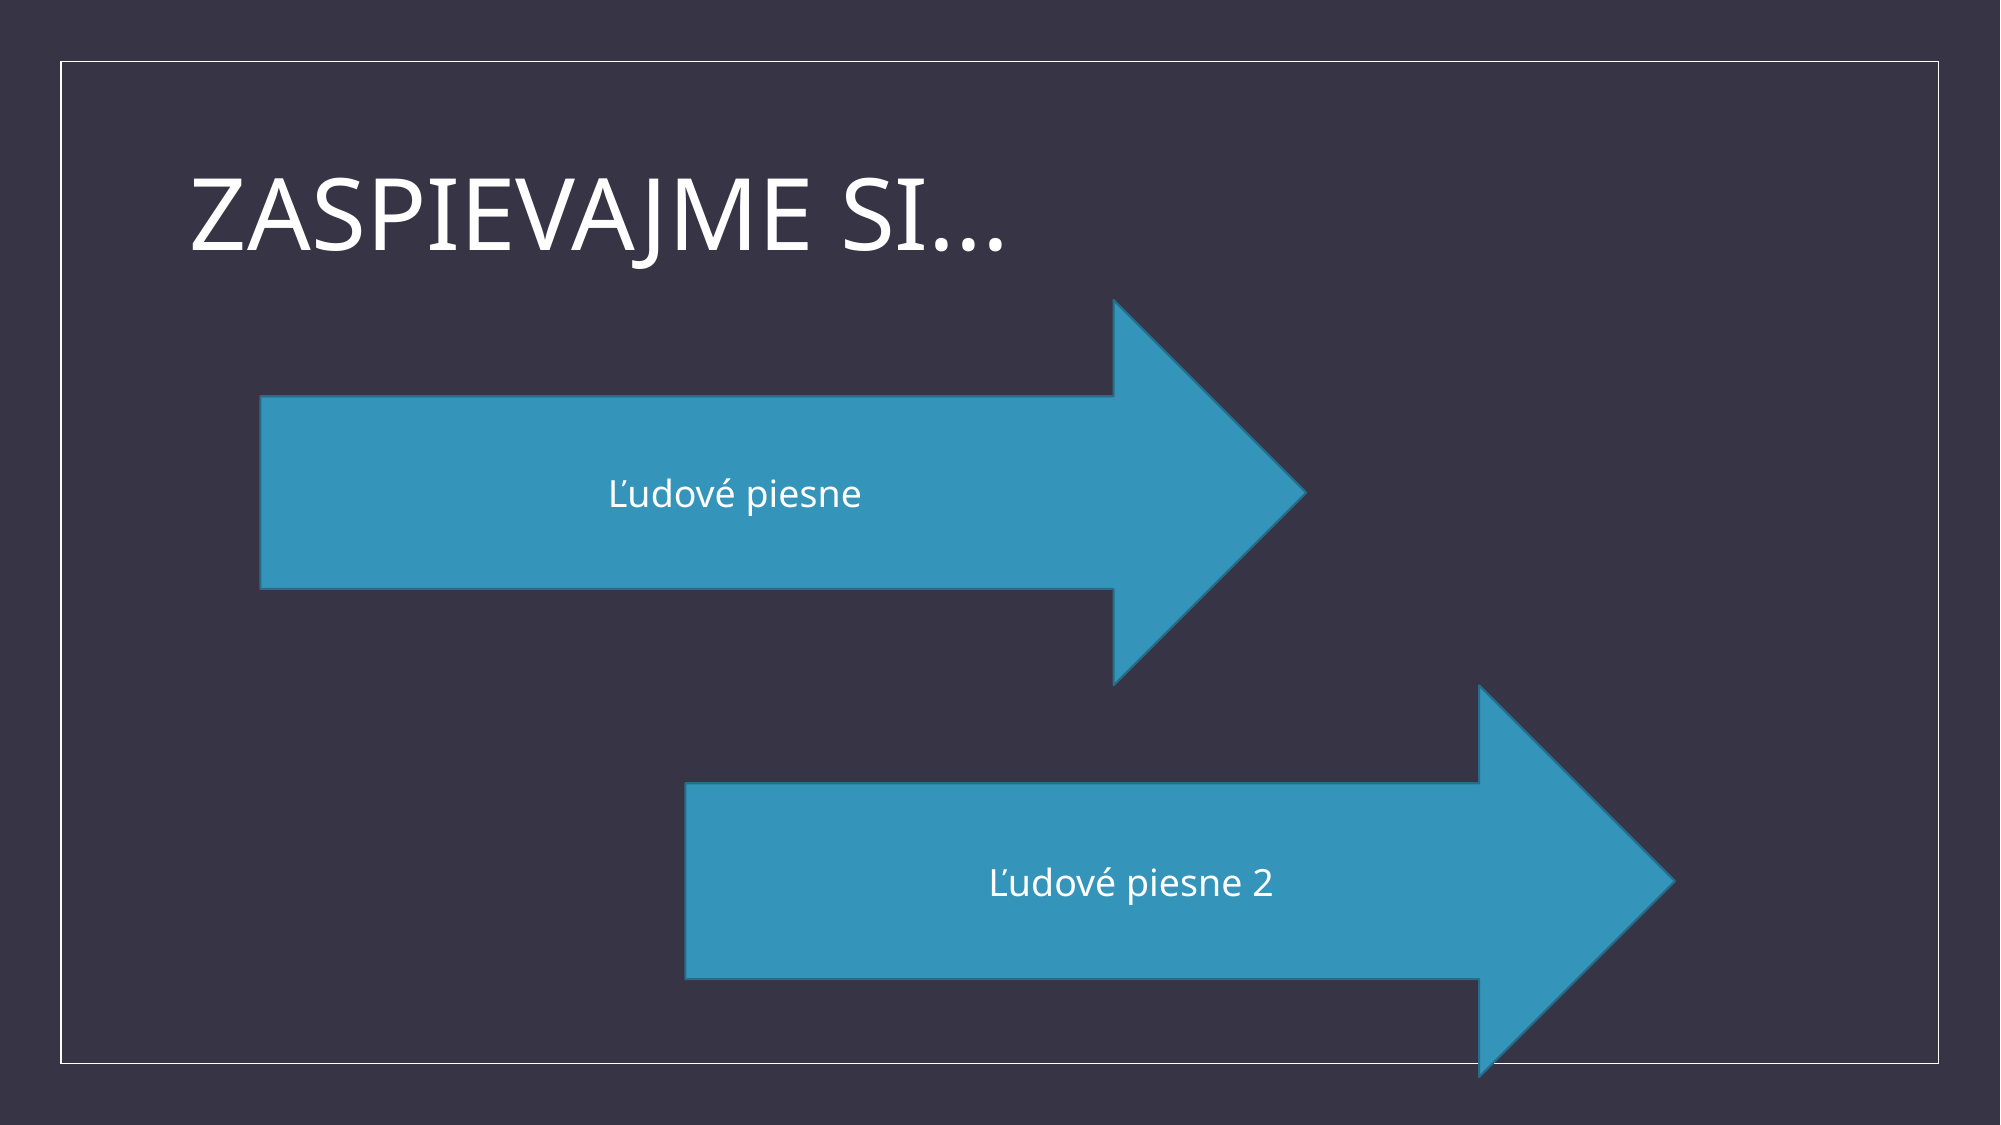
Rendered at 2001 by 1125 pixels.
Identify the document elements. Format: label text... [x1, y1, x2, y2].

text_box Ľudové piesne [259, 298, 1307, 687]
title ZASPIEVAJME SI... [174, 105, 1825, 331]
text_box Ľudové piesne 2 [684, 684, 1676, 1078]
